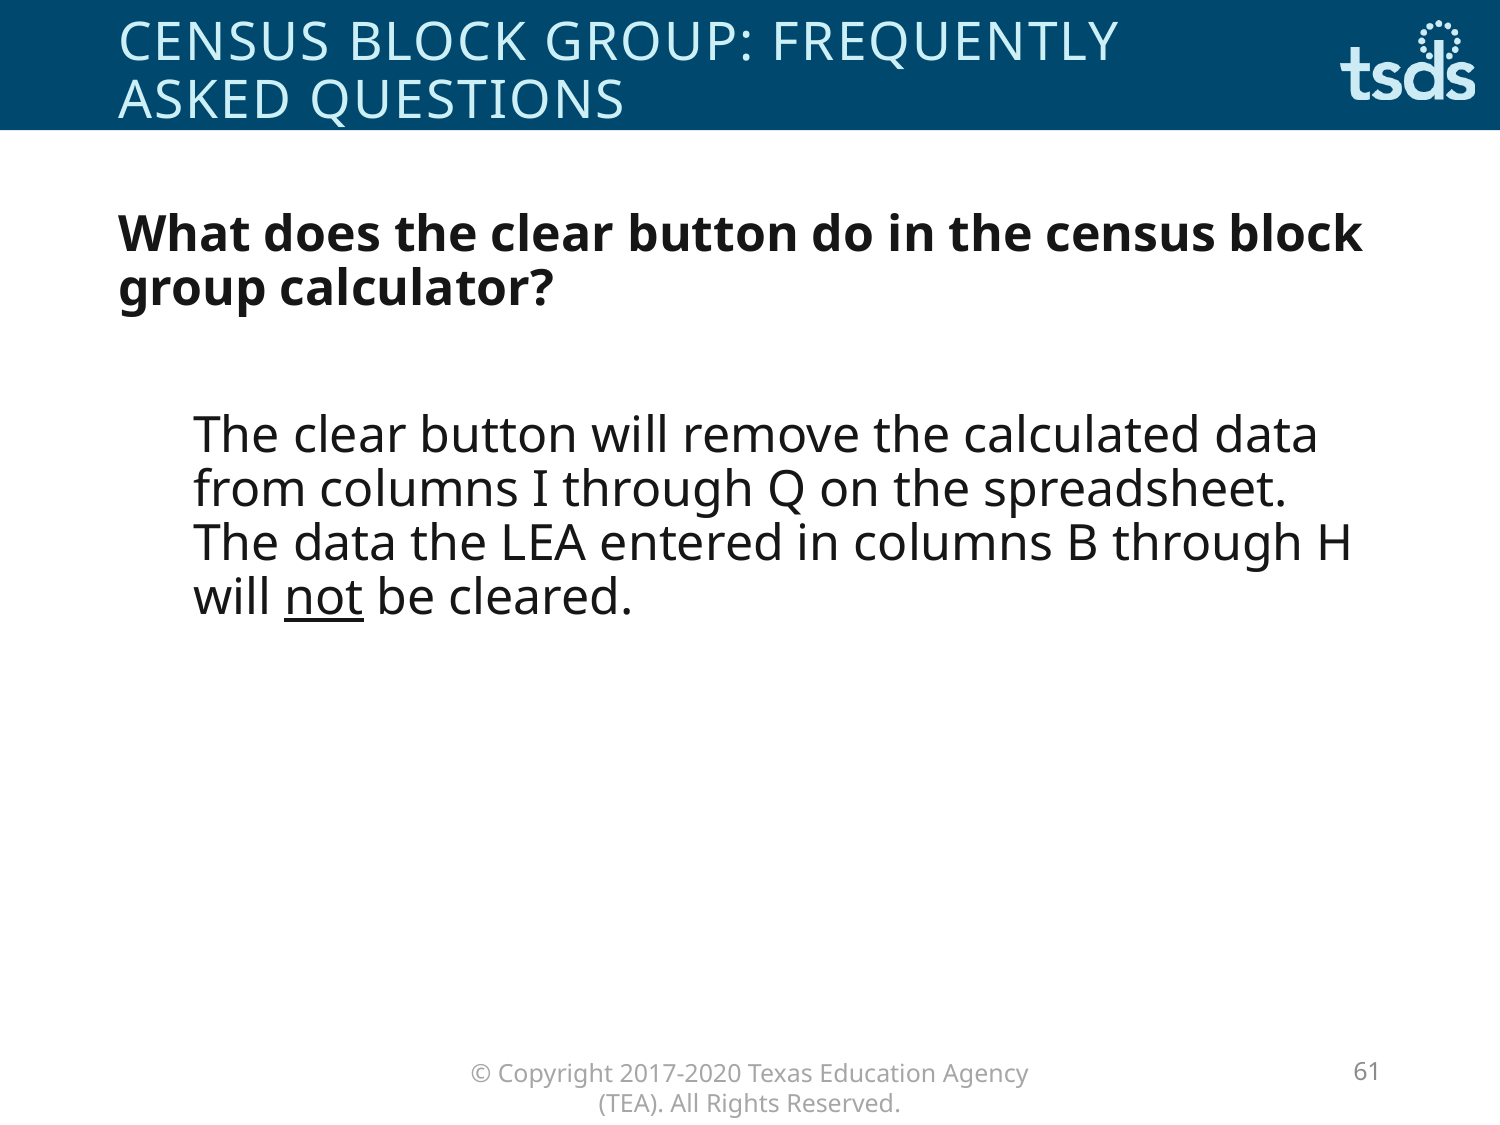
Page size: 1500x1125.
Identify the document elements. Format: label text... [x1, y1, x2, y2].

picture [1373, 62, 1401, 99]
picture [1341, 48, 1369, 99]
picture [1405, 41, 1443, 99]
slide_number 61 [1059, 1042, 1397, 1103]
list What does the clear button do in the census block group calculator? The clear button will remove the calculated data from columns I through Q on the spreadsheet. The data the LEA entered in columns B through H will not be cleared. [103, 200, 1397, 1014]
picture [1447, 63, 1474, 99]
title CENSUS BLOCK GROUP: FREQUENTLY ASKED QUESTIONS [103, 7, 1304, 138]
